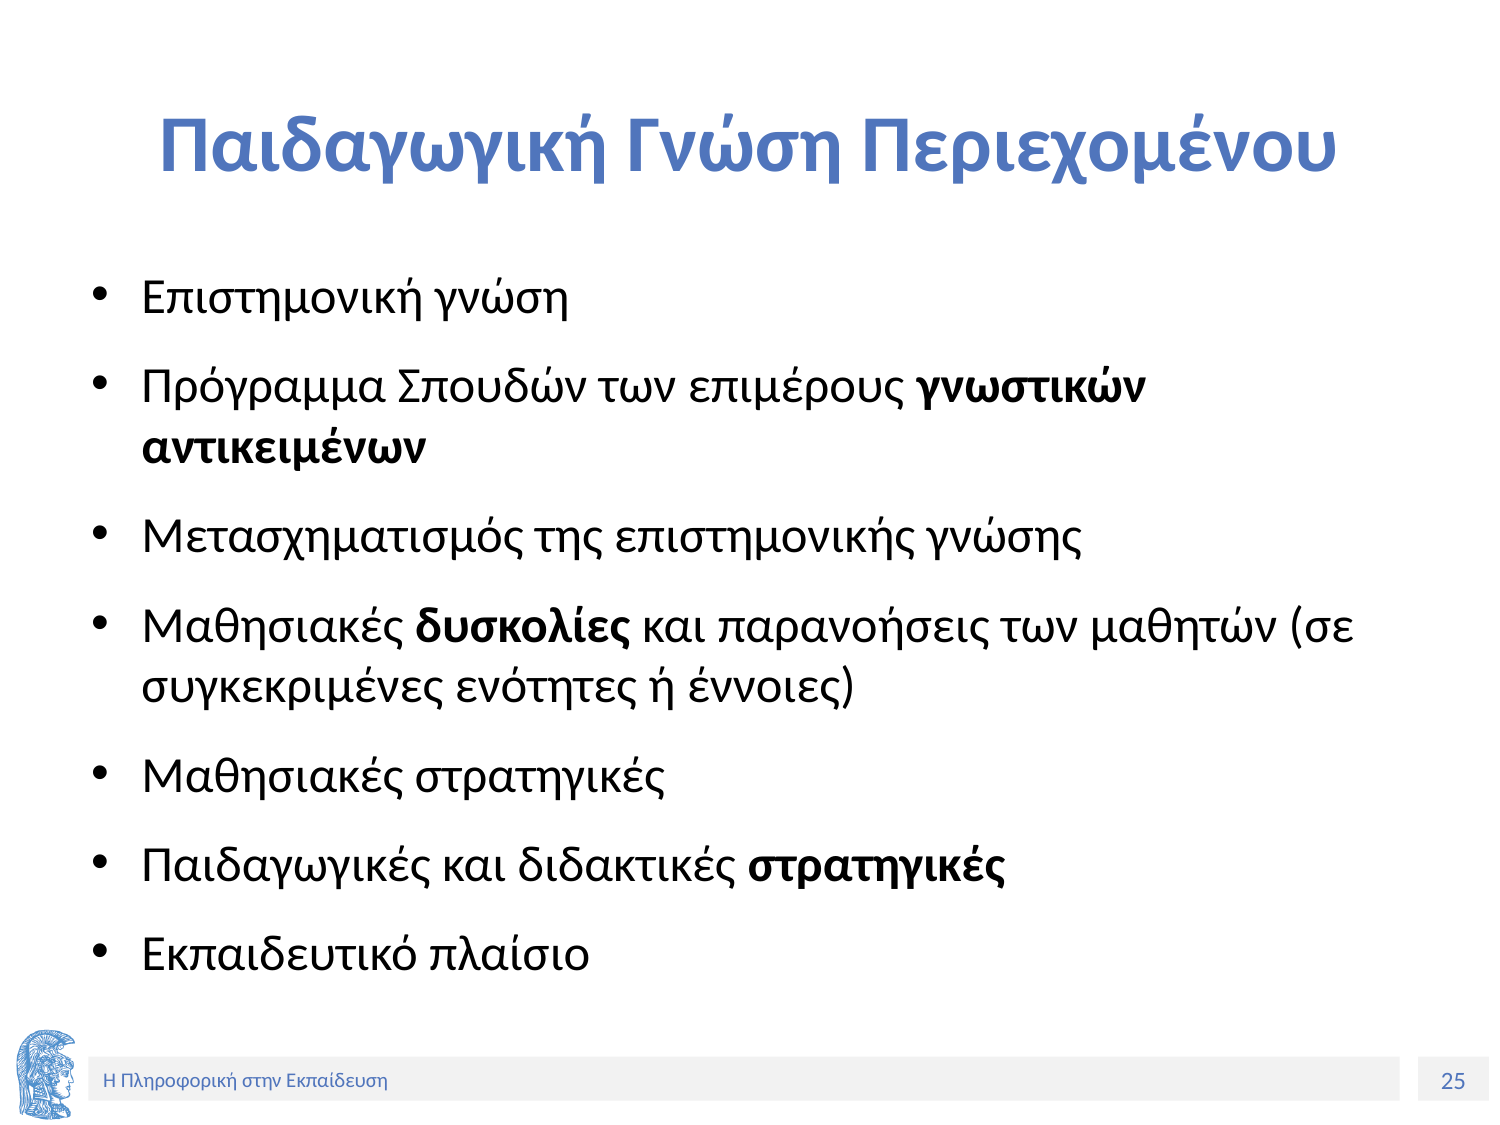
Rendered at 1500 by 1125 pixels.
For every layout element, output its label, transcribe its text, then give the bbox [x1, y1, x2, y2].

title Παιδαγωγική Γνώση Περιεχομένου [75, 45, 1425, 233]
list Επιστημονική γνώση Πρόγραμμα Σπουδών των επιμέρους γνωστικών αντικειμένων Μετασχηματισμός της επιστημονικής γνώσης Μαθησιακές δυσκολίες και παρανοήσεις των μαθητών (σε συγκεκριμένες ενότητες ή έννοιες) Μαθησιακές στρατηγικές Παιδαγωγικές και διδακτικές στρατηγικές Εκπαιδευτικό πλαίσιο [76, 255, 1427, 998]
picture [9, 1026, 81, 1120]
